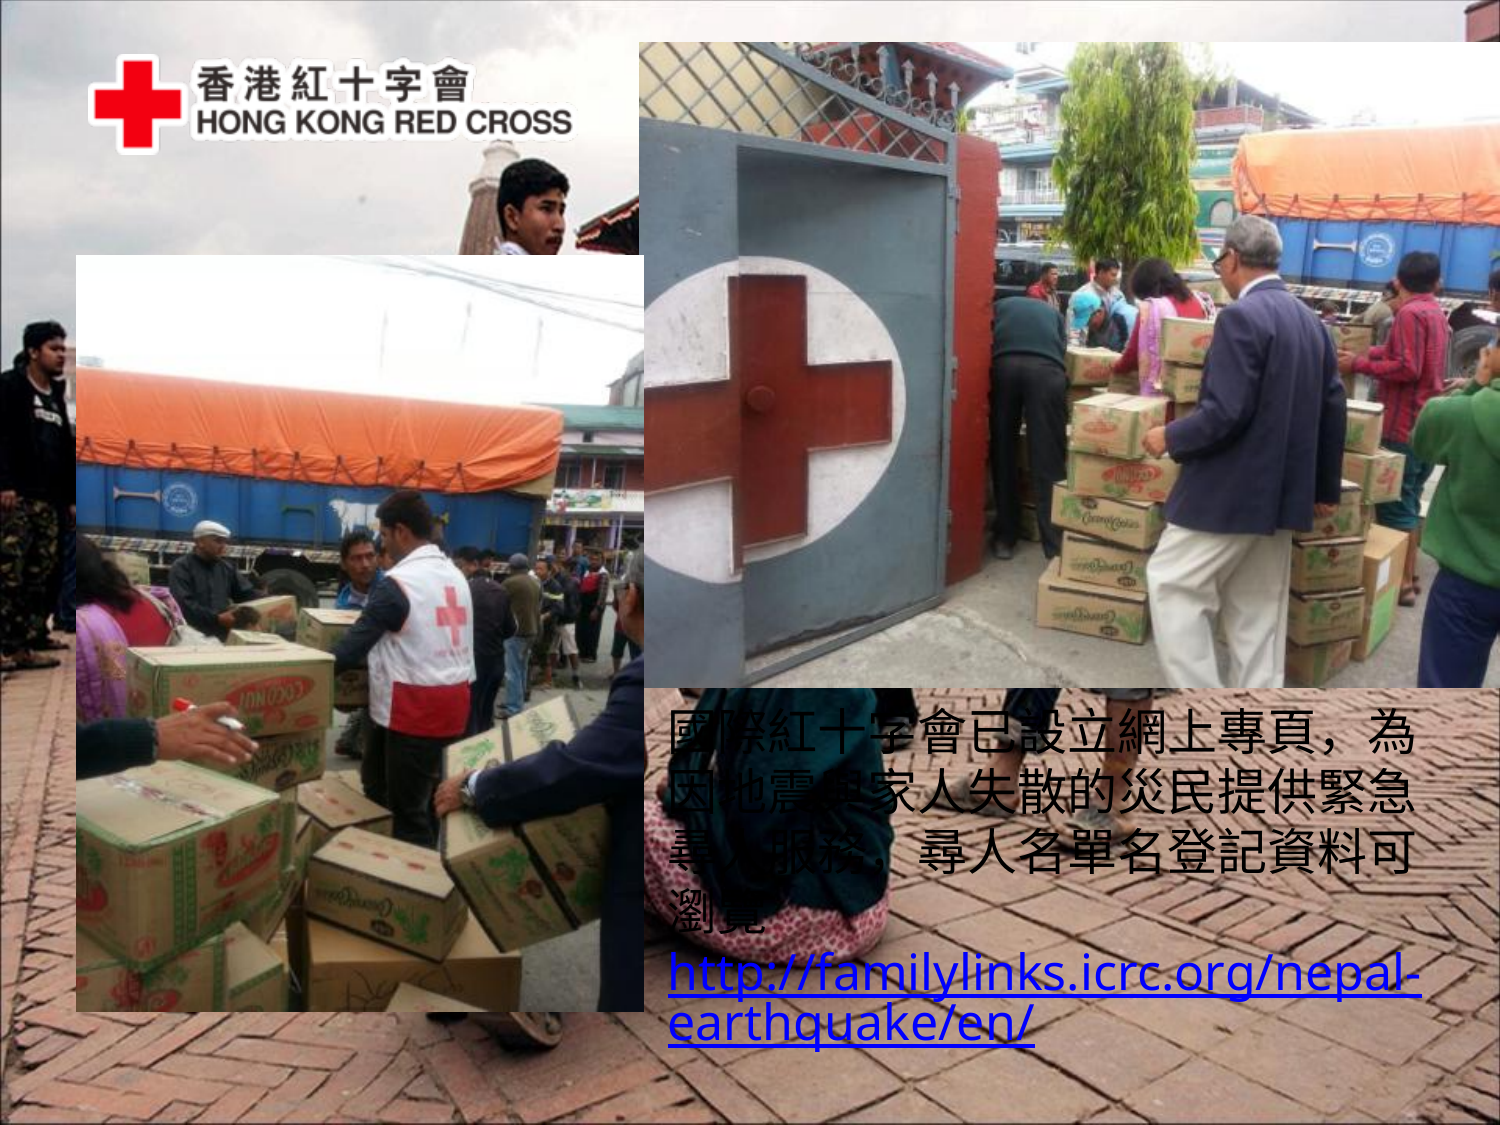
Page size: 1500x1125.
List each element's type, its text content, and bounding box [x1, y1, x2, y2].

picture [0, 0, 1500, 1125]
list 國際紅十字會已設立網上專頁，為因地震與家人失散的災民提供緊急尋人服務，尋人名單名登記資料可瀏覽http://familylinks.icrc.org/nepal-earthquake/en/ [596, 696, 1448, 1083]
